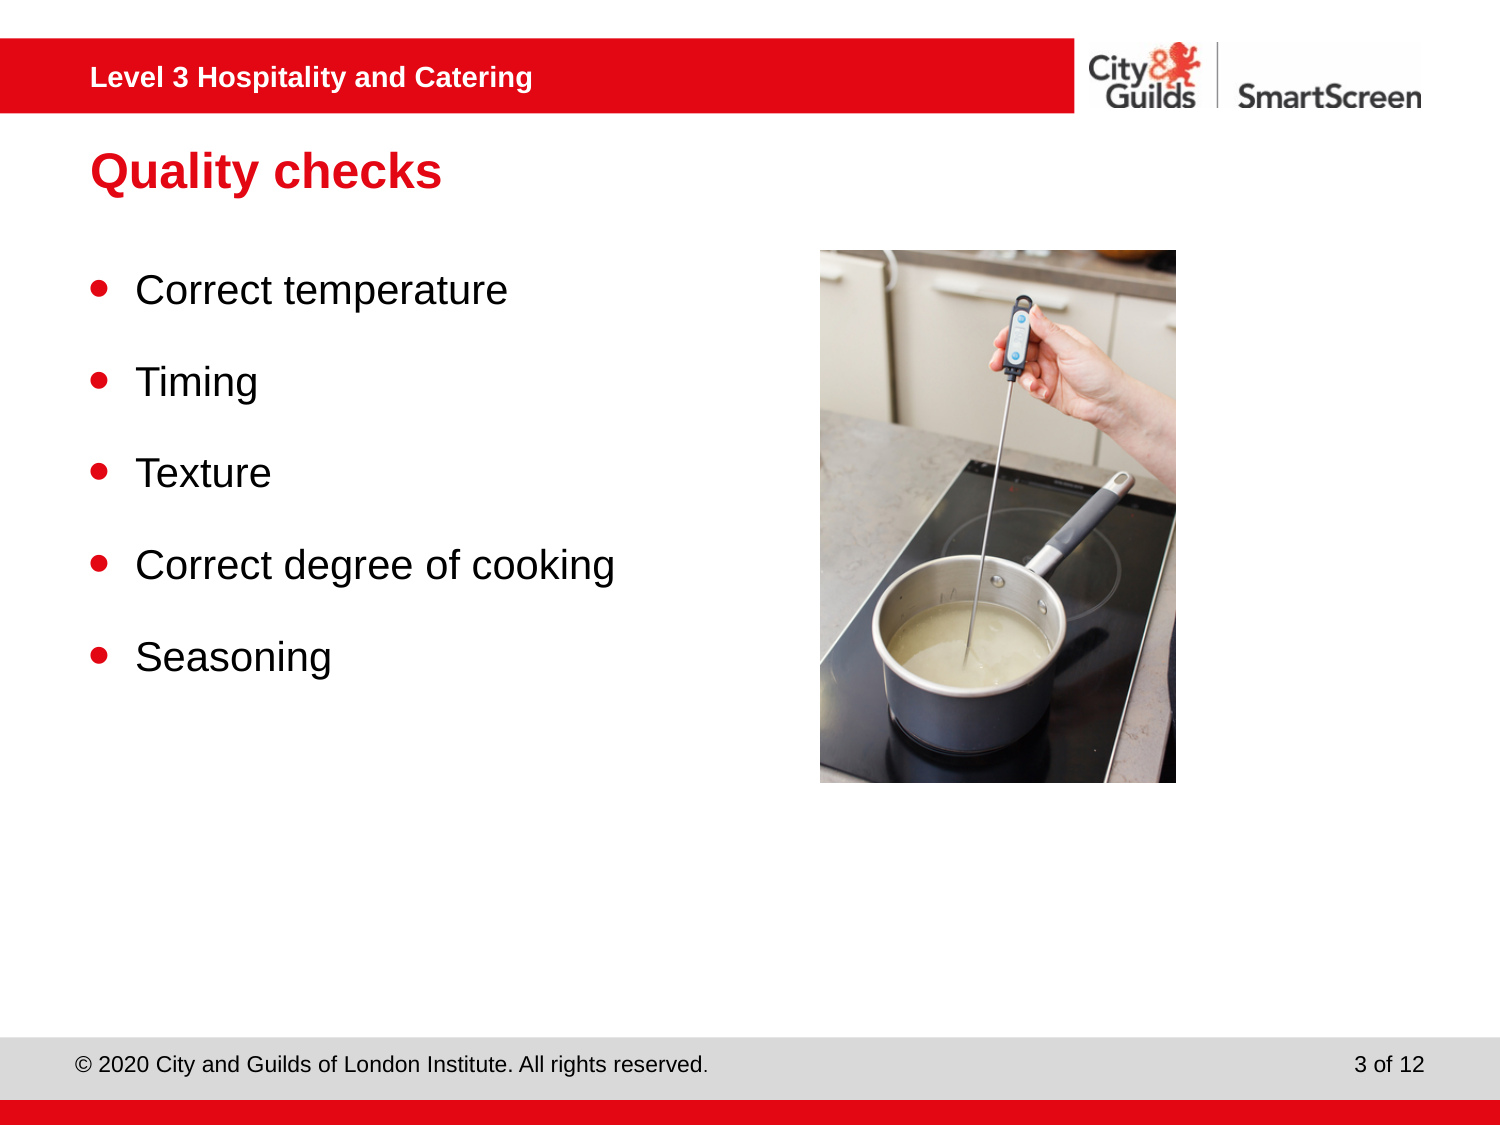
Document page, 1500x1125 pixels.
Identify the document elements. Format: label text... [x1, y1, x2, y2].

list Correct temperature Timing Texture Correct degree of cooking Seasoning [72, 255, 1424, 1036]
title Quality checks [74, 137, 1424, 201]
picture [1089, 42, 1421, 108]
picture [820, 250, 1177, 784]
